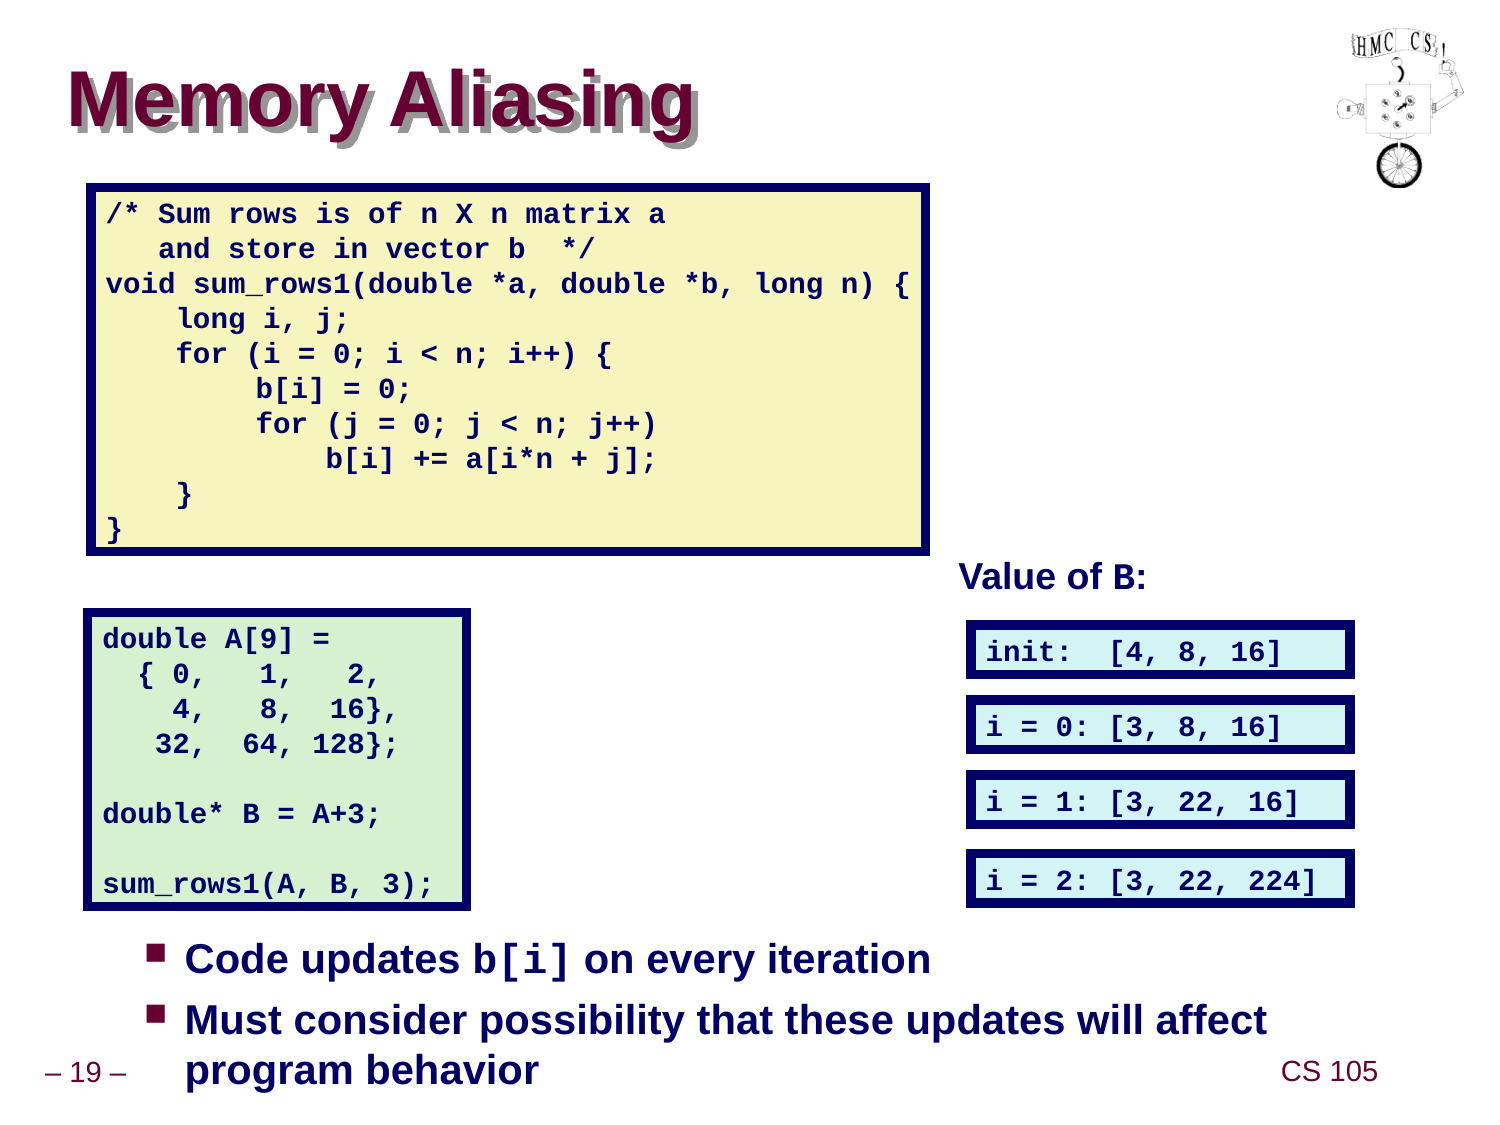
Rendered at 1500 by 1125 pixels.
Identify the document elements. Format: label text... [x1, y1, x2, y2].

text_box /* Sum rows is of n X n matrix a and store in vector b */ void sum_rows1(double *a, double *b, long n) { long i, j; for (i = 0; i < n; i++) { b[i] = 0; for (j = 0; j < n; j++) b[i] += a[i*n + j]; } } [90, 187, 926, 552]
text_box init: [4, 8, 16] [970, 624, 1350, 675]
text_box i = 2: [3, 22, 224] [970, 853, 1350, 904]
text_box i = 1: [3, 22, 16] [970, 774, 1350, 825]
title Memory Aliasing [66, 40, 1263, 163]
list Code updates b[i] on every iteration Must consider possibility that these updates will affect program behavior [47, 924, 1411, 1058]
text_box i = 0: [3, 8, 16] [970, 699, 1350, 750]
text_box Value of B: [950, 549, 1156, 606]
picture [1337, 24, 1464, 188]
text_box double A[9] = { 0, 1, 2, 4, 8, 16}, 32, 64, 128}; double* B = A+3; sum_rows1(A, B, 3); [87, 612, 467, 907]
